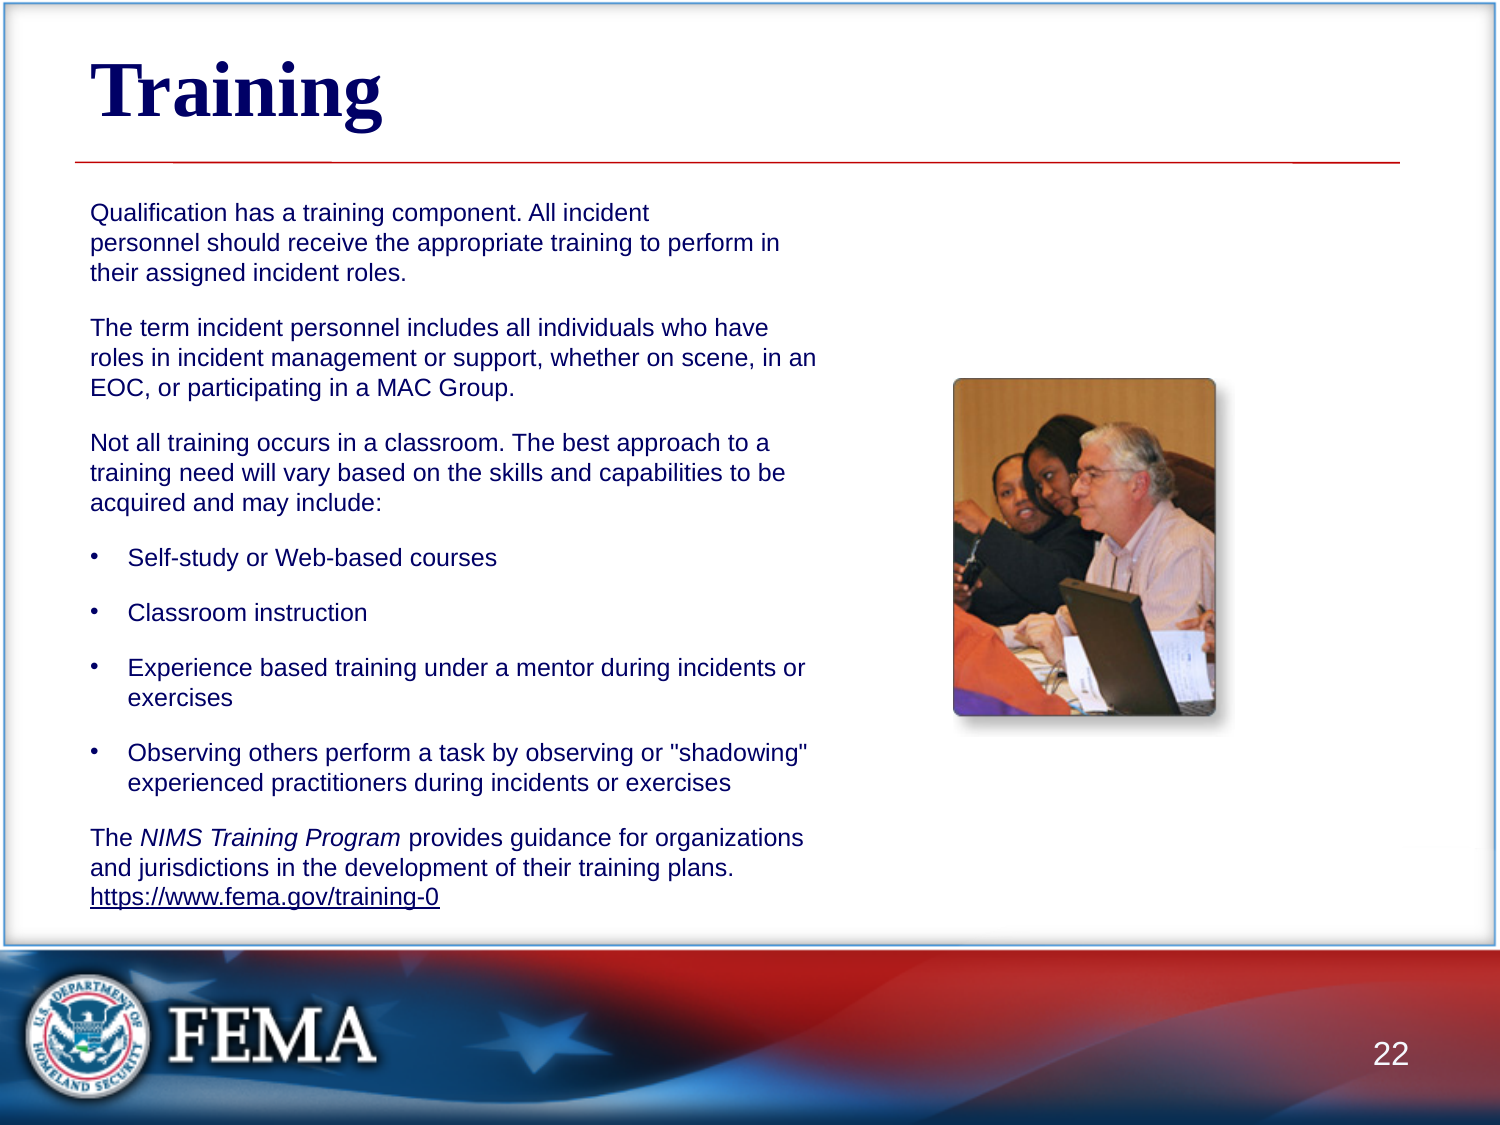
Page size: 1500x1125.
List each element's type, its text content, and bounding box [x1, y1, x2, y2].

slide_number 22 [1074, 1024, 1425, 1103]
picture [0, 0, 1500, 1125]
list Qualification has a training component. All incident personnel should receive the appropriate training to perform in their assigned incident roles. The term incident personnel includes all individuals who have roles in incident management or support, whether on scene, in an EOC, or participating in a MAC Group. Not all training occurs in a classroom. The best approach to a training need will vary based on the skills and capabilities to be acquired and may include: Self-study or Web-based courses Classroom instruction Experience based training under a mentor during incidents or exercises Observing others perform a task by observing or "shadowing" experienced practitioners during incidents or exercises The NIMS Training Program provides guidance for organizations and jurisdictions in the development of their training plans. https://www.fema.gov/training-0 [75, 189, 839, 927]
title Training [75, 32, 1425, 138]
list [953, 378, 1235, 737]
